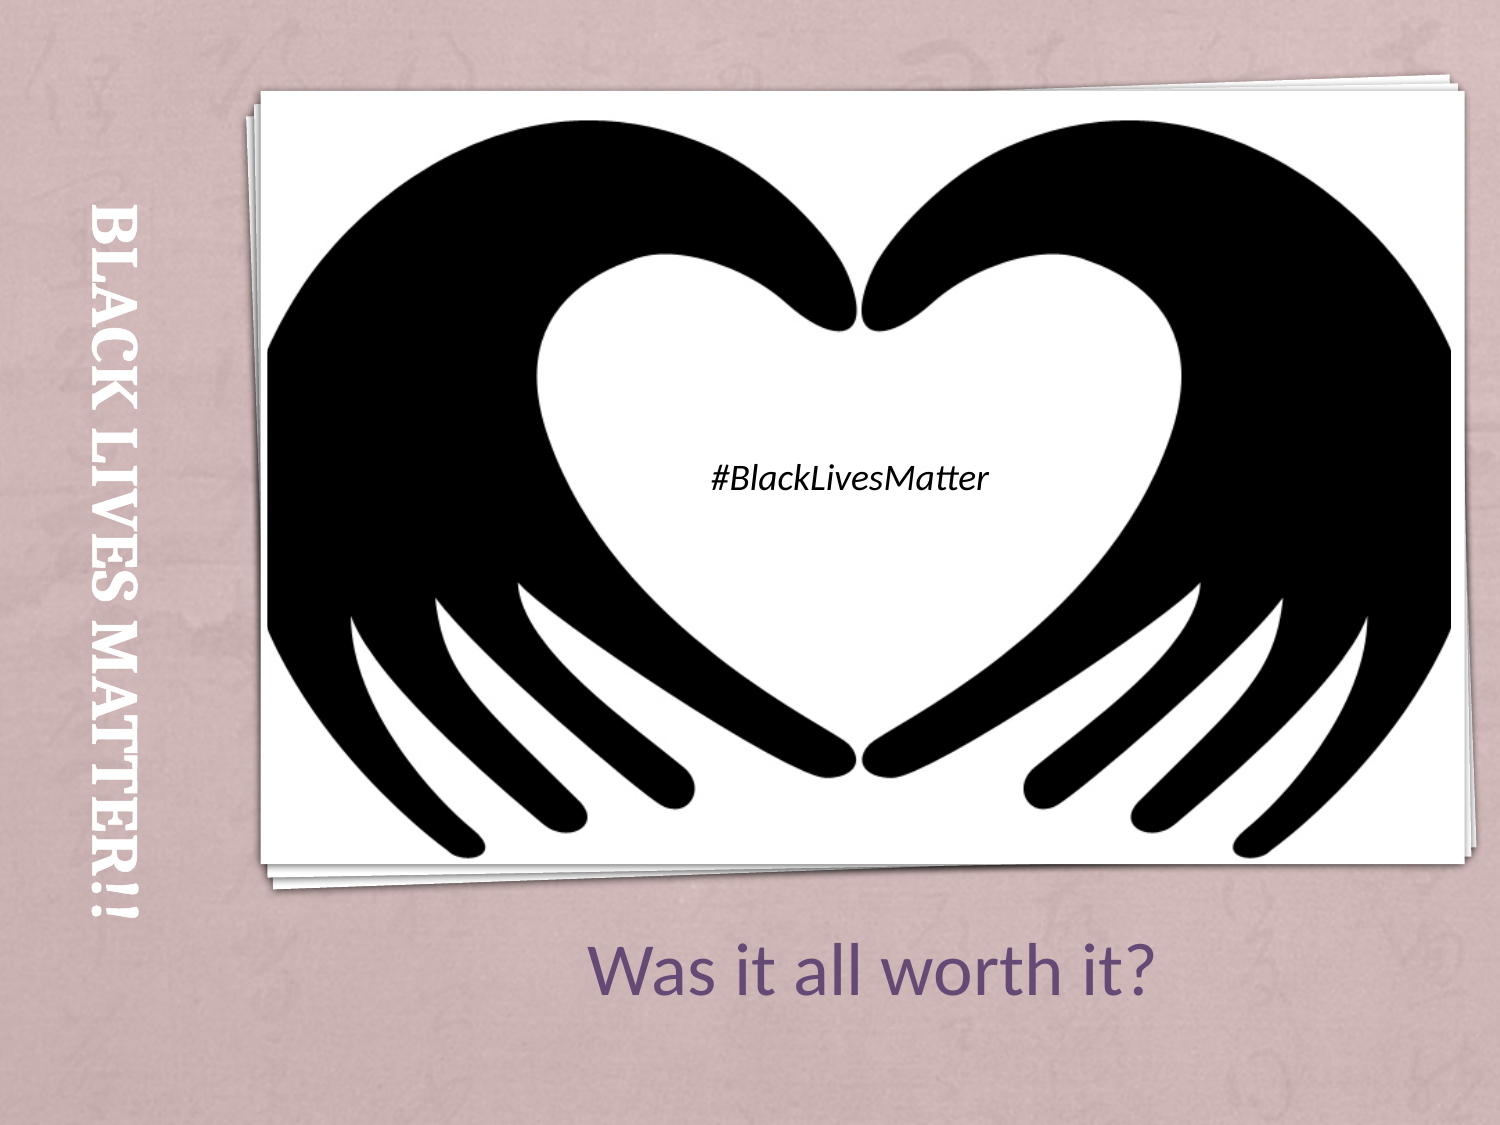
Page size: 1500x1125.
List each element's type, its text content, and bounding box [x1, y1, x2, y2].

title Black lives matter!! [7, 96, 231, 1030]
list Was it all worth it? [281, 899, 1465, 1032]
picture [266, 104, 1452, 861]
